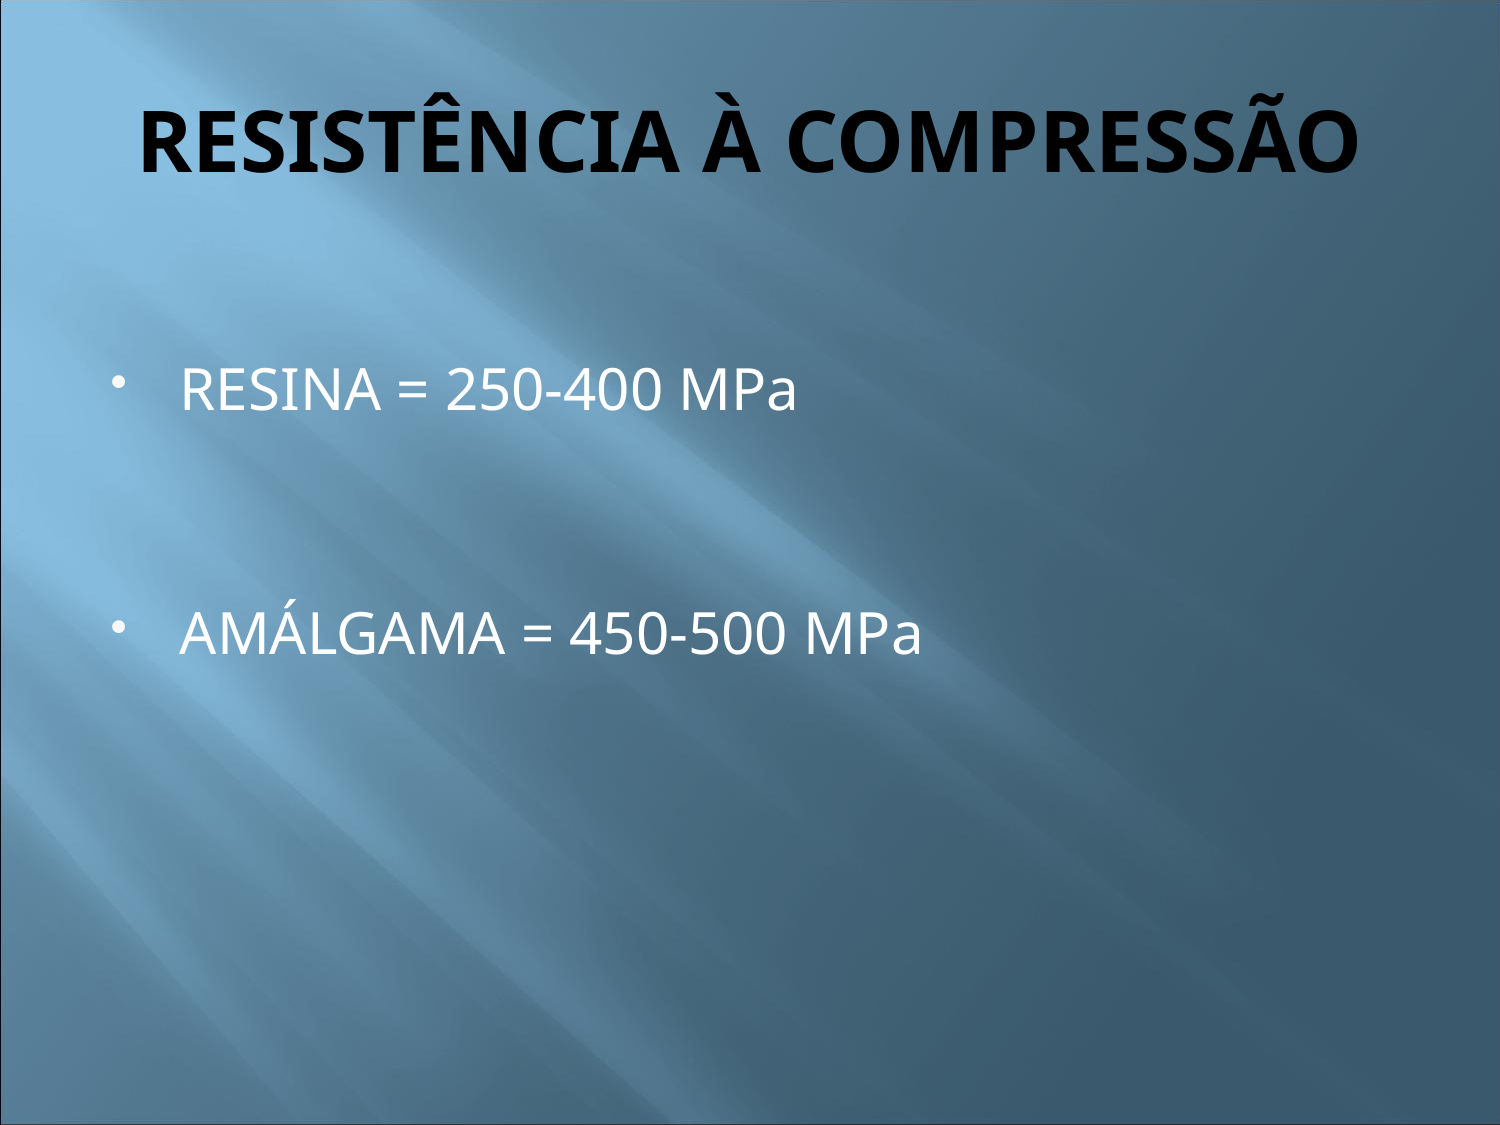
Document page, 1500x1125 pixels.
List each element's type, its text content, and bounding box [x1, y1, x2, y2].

title RESISTÊNCIA À COMPRESSÃO [75, 45, 1425, 233]
picture [0, 0, 1500, 1125]
list RESINA = 250-400 MPa AMÁLGAMA = 450-500 MPa [75, 262, 1425, 1035]
